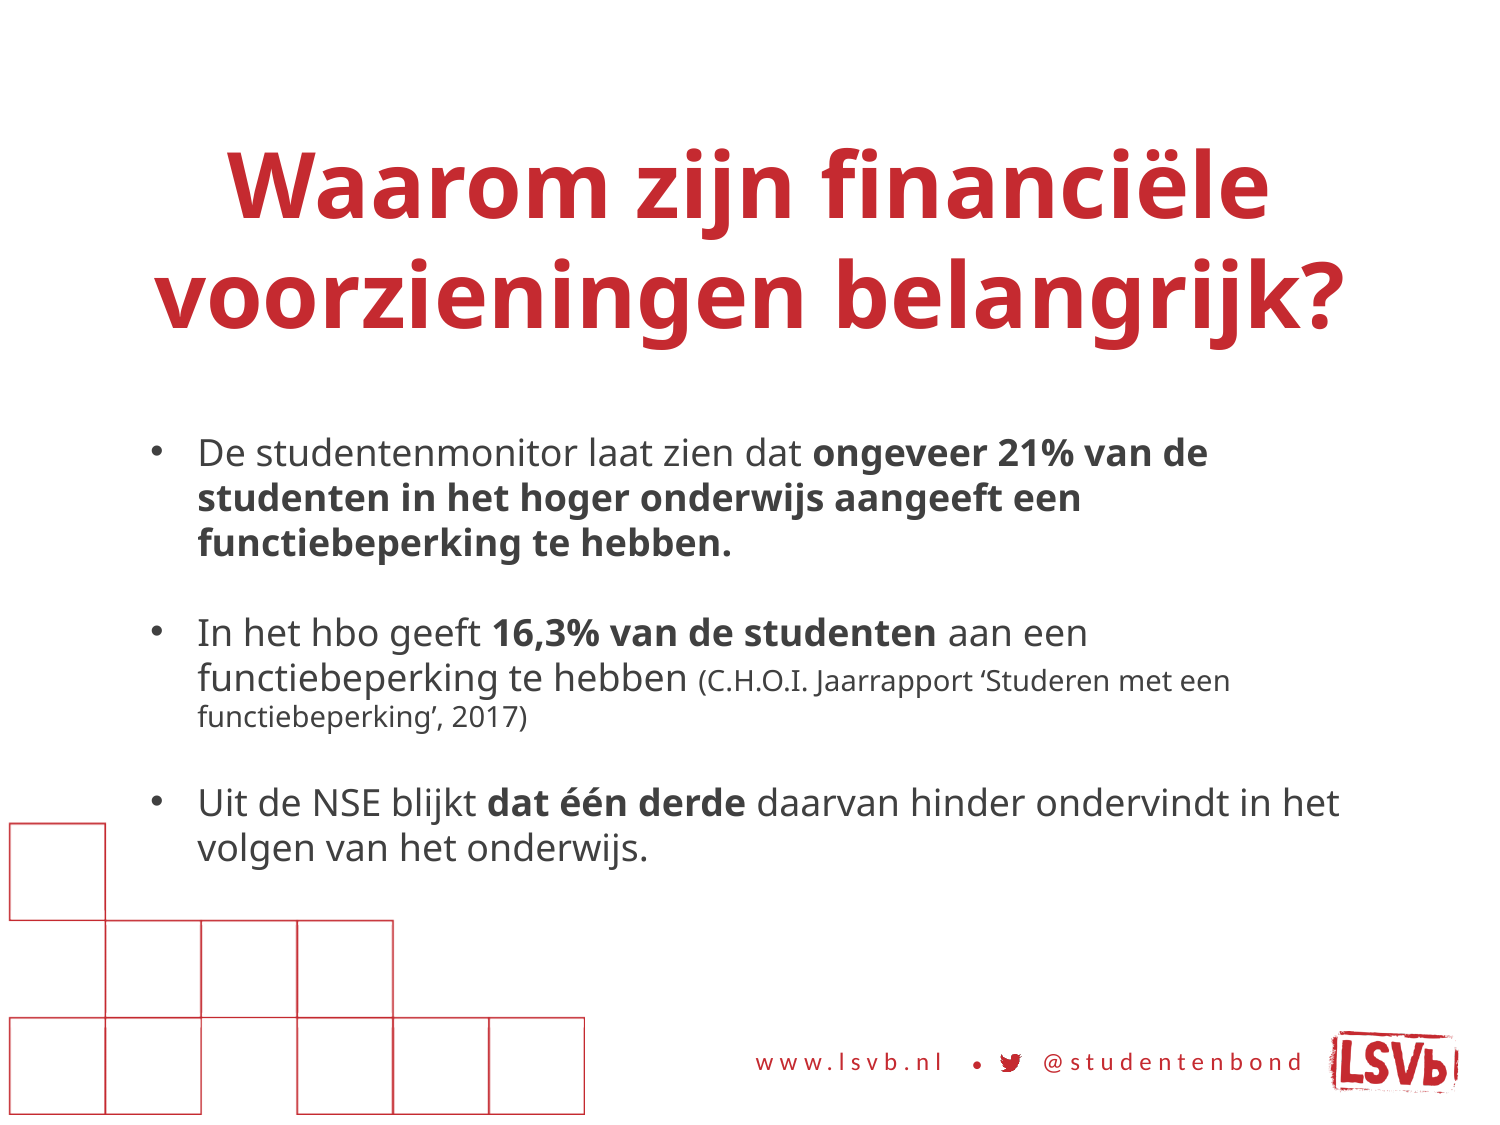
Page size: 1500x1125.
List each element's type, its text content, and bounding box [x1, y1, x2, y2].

picture [9, 680, 585, 1125]
text_box De studentenmonitor laat zien dat ongeveer 21% van de studenten in het hoger onderwijs aangeeft een functiebeperking te hebben. In het hbo geeft 16,3% van de studenten aan een functiebeperking te hebben (C.H.O.I. Jaarrapport ‘Studeren met een functiebeperking’, 2017) Uit de NSE blijkt dat één derde daarvan hinder ondervindt in het volgen van het onderwijs. [135, 281, 1365, 921]
text_box www.lsvb.nl ● @studentenbond [667, 1038, 1317, 1083]
text_box Waarom zijn financiële voorzieningen belangrijk? [135, 120, 1365, 281]
picture [1328, 1031, 1459, 1095]
picture [997, 1052, 1022, 1074]
